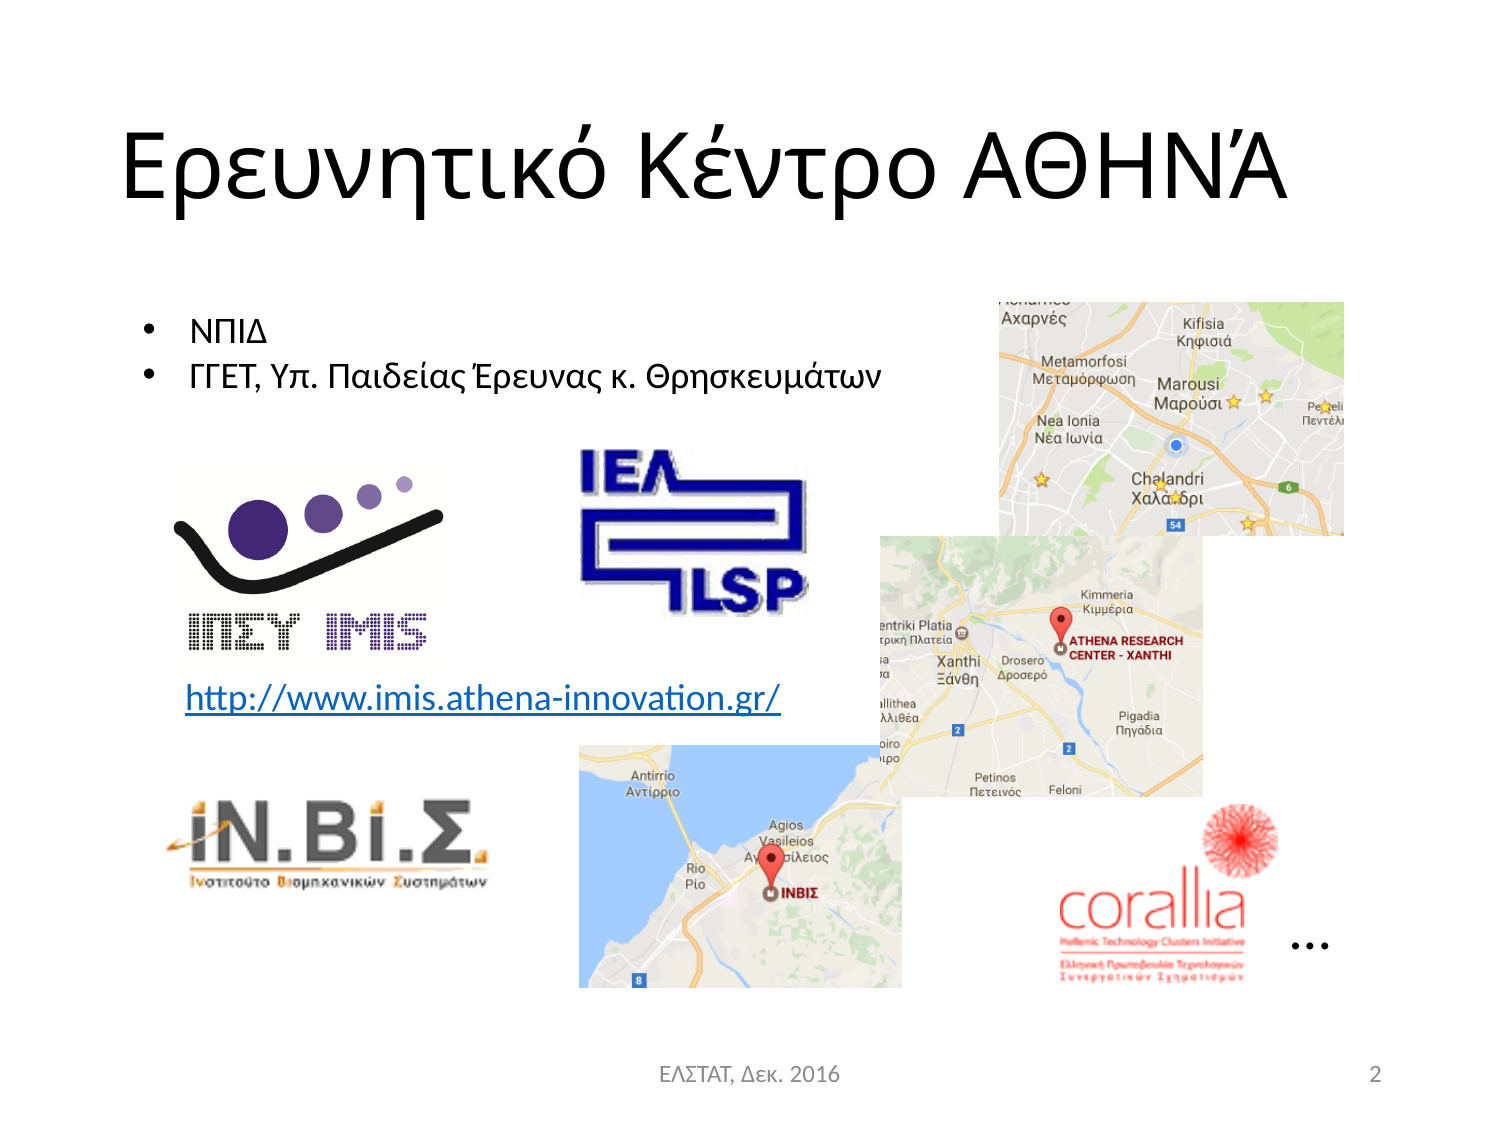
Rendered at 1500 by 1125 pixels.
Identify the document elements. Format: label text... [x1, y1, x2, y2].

title Ερευνητικό Κέντρο ΑΘΗΝΆ [103, 59, 1397, 278]
slide_number 2 [1059, 1042, 1397, 1103]
footer ΕΛΣΤΑΤ, Δεκ. 2016 [496, 1042, 1004, 1103]
text_box … [1278, 883, 1344, 969]
picture [579, 302, 1344, 988]
text_box http://www.imis.athena-innovation.gr/ [170, 665, 796, 726]
picture [166, 790, 493, 895]
picture [166, 466, 451, 671]
picture [579, 449, 809, 617]
picture [1060, 804, 1278, 983]
text_box ΝΠΙΔ ΓΓΕΤ, Υπ. Παιδείας Έρευνας κ. Θρησκευμάτων [127, 298, 924, 404]
